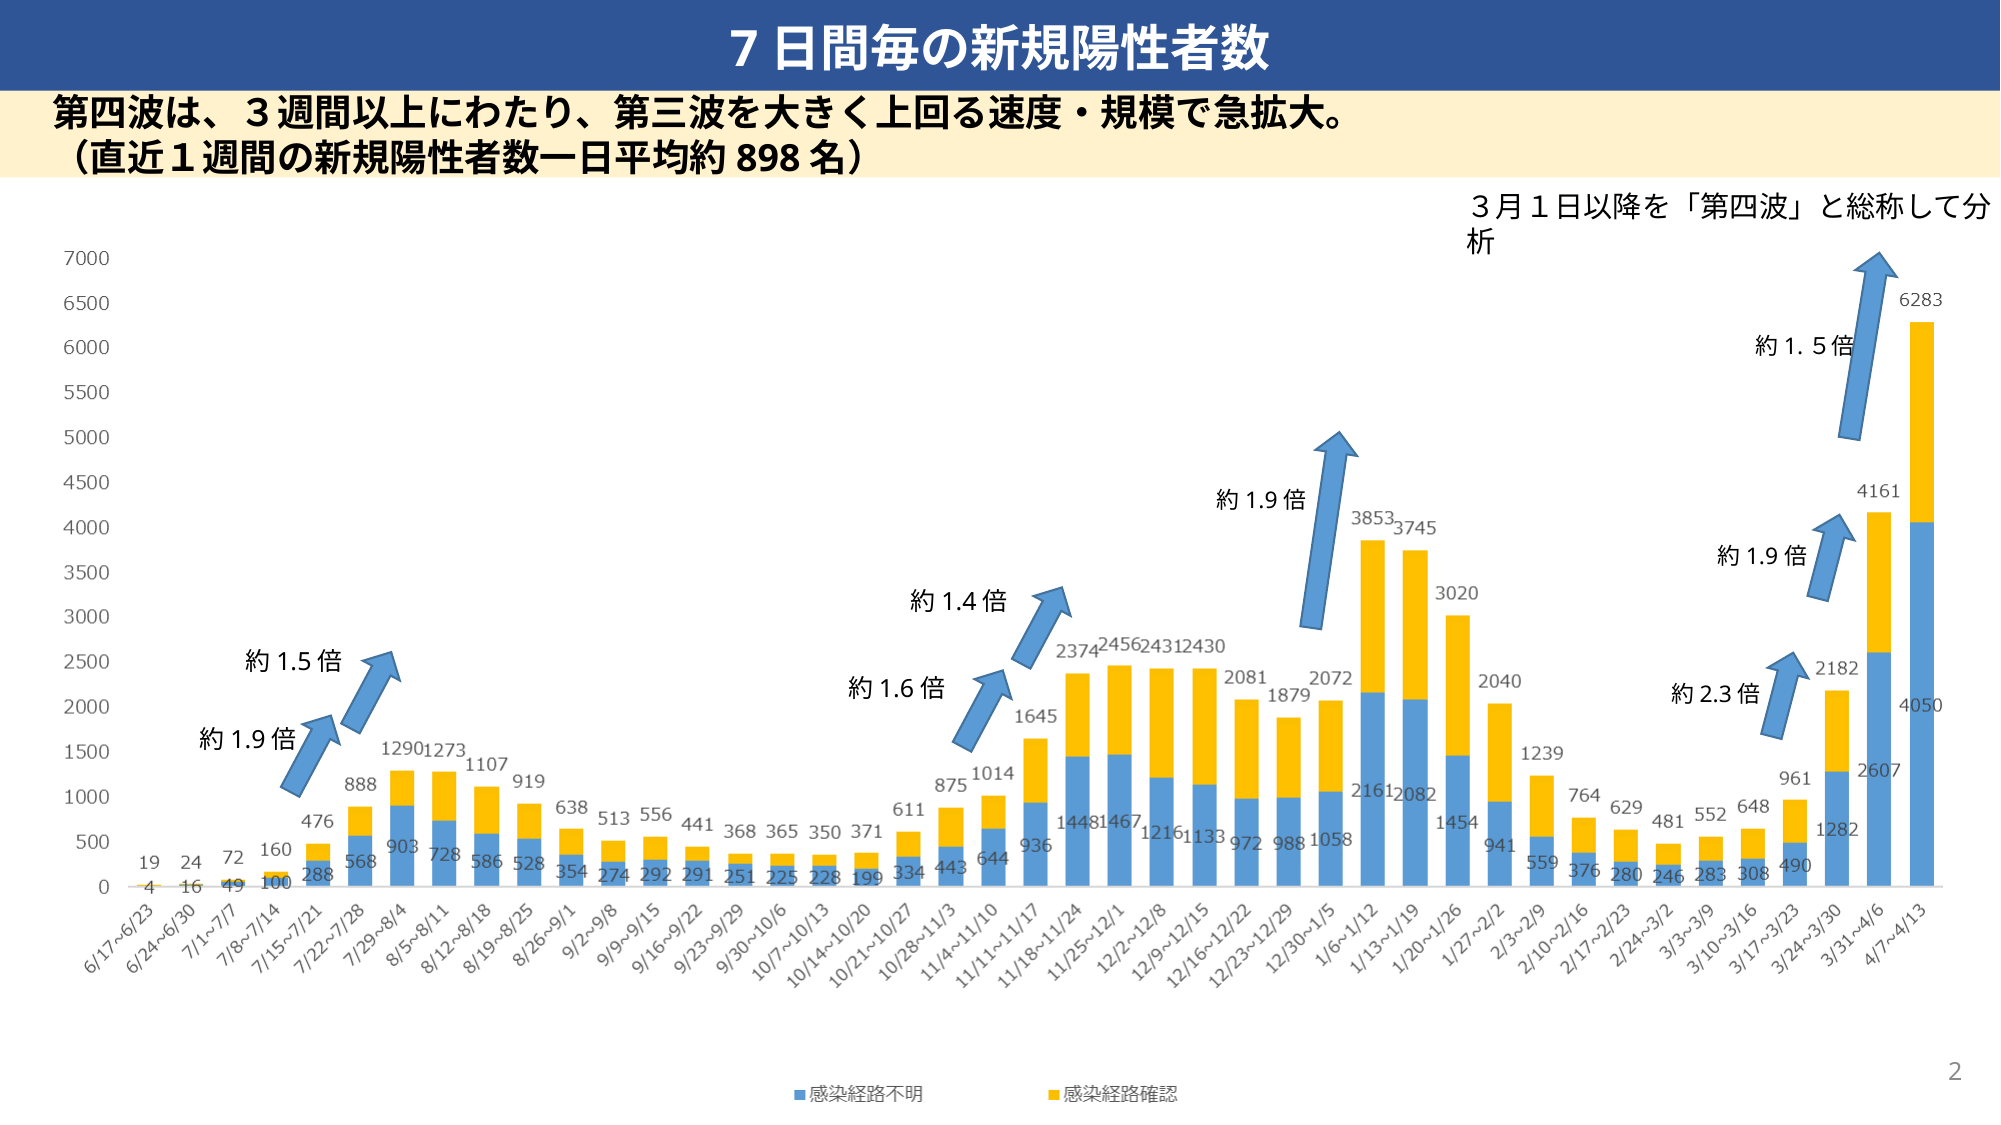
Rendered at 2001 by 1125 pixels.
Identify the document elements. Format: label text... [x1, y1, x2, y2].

picture [30, 236, 1976, 1125]
text_box 第四波は、３週間以上にわたり、第三波を大きく上回る速度・規模で急拡大。 （直近１週間の新規陽性者数一日平均約898名） [0, 89, 2000, 178]
text_box 7日間毎の新規陽性者数 [0, 0, 2000, 89]
text_box ３月１日以降を「第四波」と総称して分析 [1451, 181, 2000, 266]
